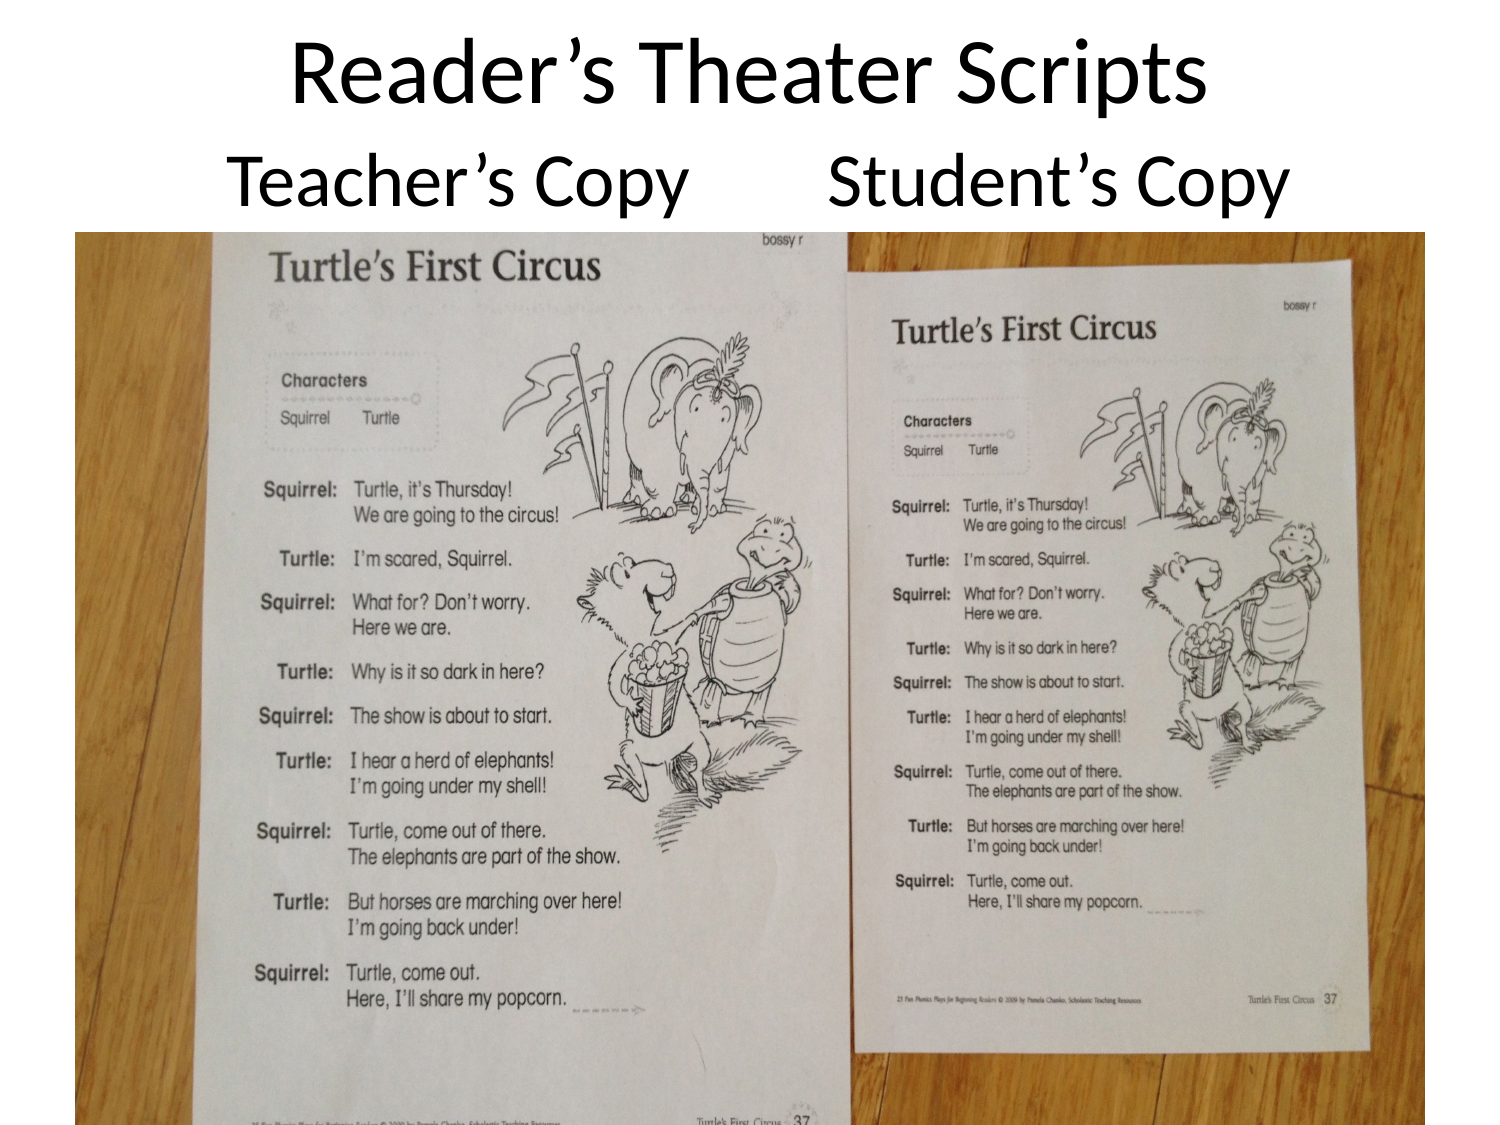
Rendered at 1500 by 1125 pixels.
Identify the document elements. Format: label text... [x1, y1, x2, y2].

title Reader’s Theater Scripts Teacher’s Copy Student’s Copy [75, 0, 1425, 232]
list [74, 232, 1426, 1125]
